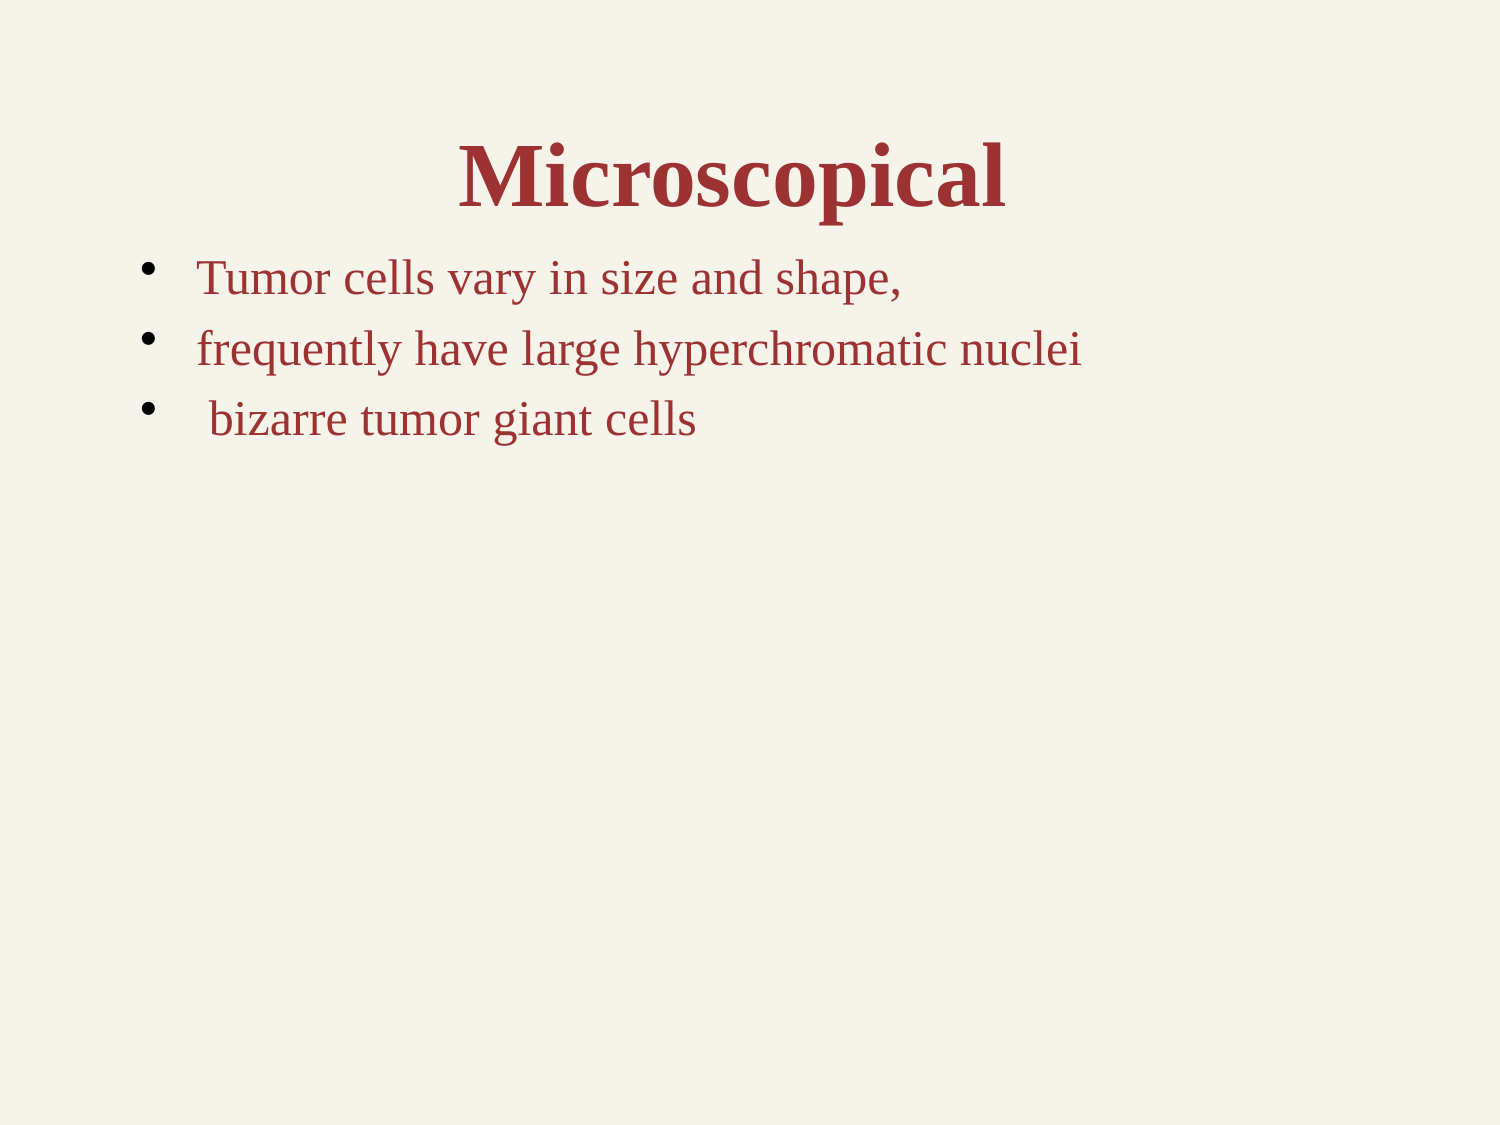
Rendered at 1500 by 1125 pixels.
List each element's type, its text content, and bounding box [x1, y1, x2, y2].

title Microscopical [443, 44, 1480, 233]
list Tumor cells vary in size and shape, frequently have large hyperchromatic nuclei bizarre tumor giant cells [124, 237, 1466, 1026]
